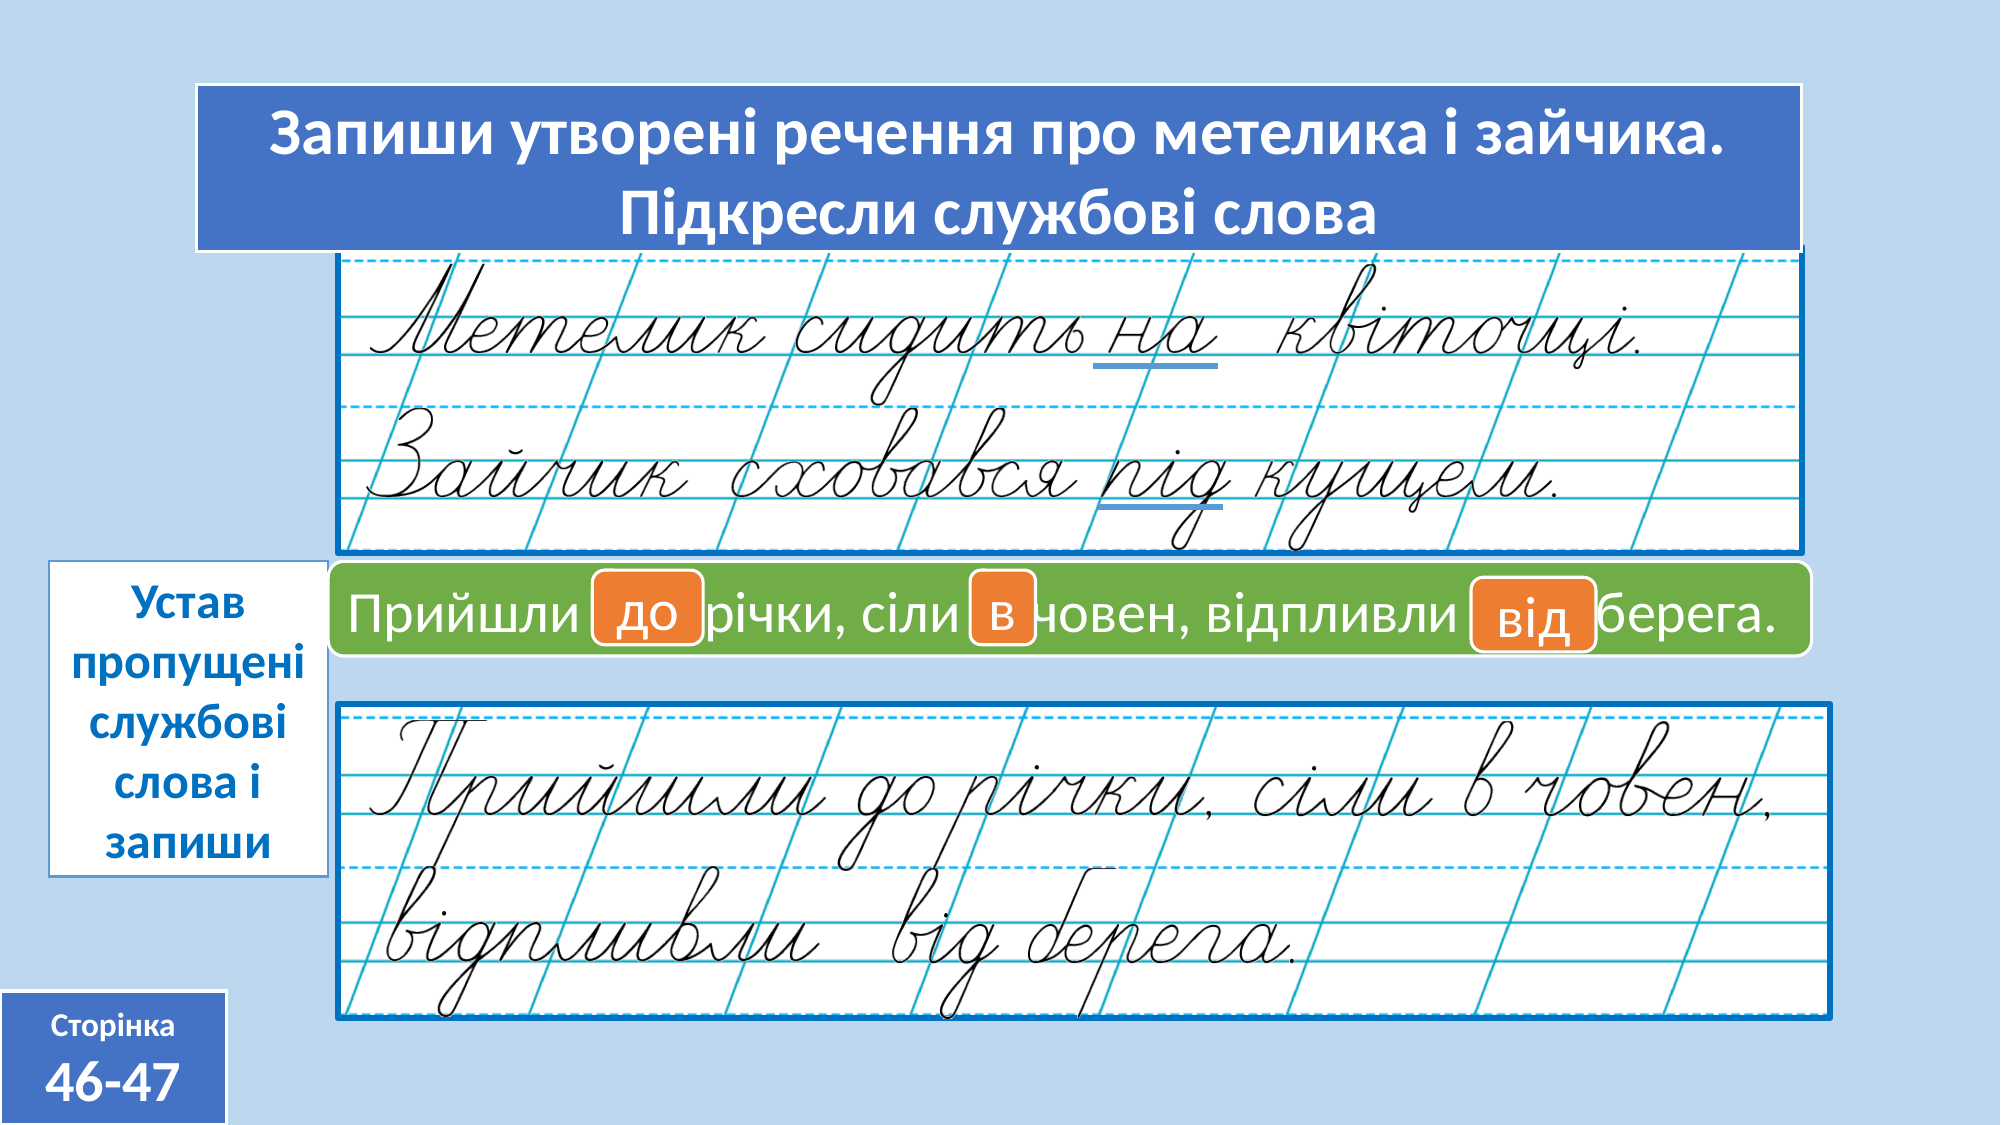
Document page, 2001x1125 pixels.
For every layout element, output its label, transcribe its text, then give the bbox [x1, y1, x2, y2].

text_box Прийшли ... річки, сіли ... човен, відпливли ... берега. [326, 559, 1814, 658]
text_box Запиши утворені речення про метелика і зайчика. Підкресли службові слова [195, 83, 1803, 253]
picture [314, 250, 1800, 560]
text_box в [968, 568, 1038, 647]
text_box Сторінка 46-47 [0, 989, 228, 1125]
text_box до [590, 568, 705, 647]
text_box Устав пропущені службові слова і запиши [48, 560, 329, 878]
text_box від [1469, 575, 1598, 654]
picture [318, 706, 1827, 1036]
